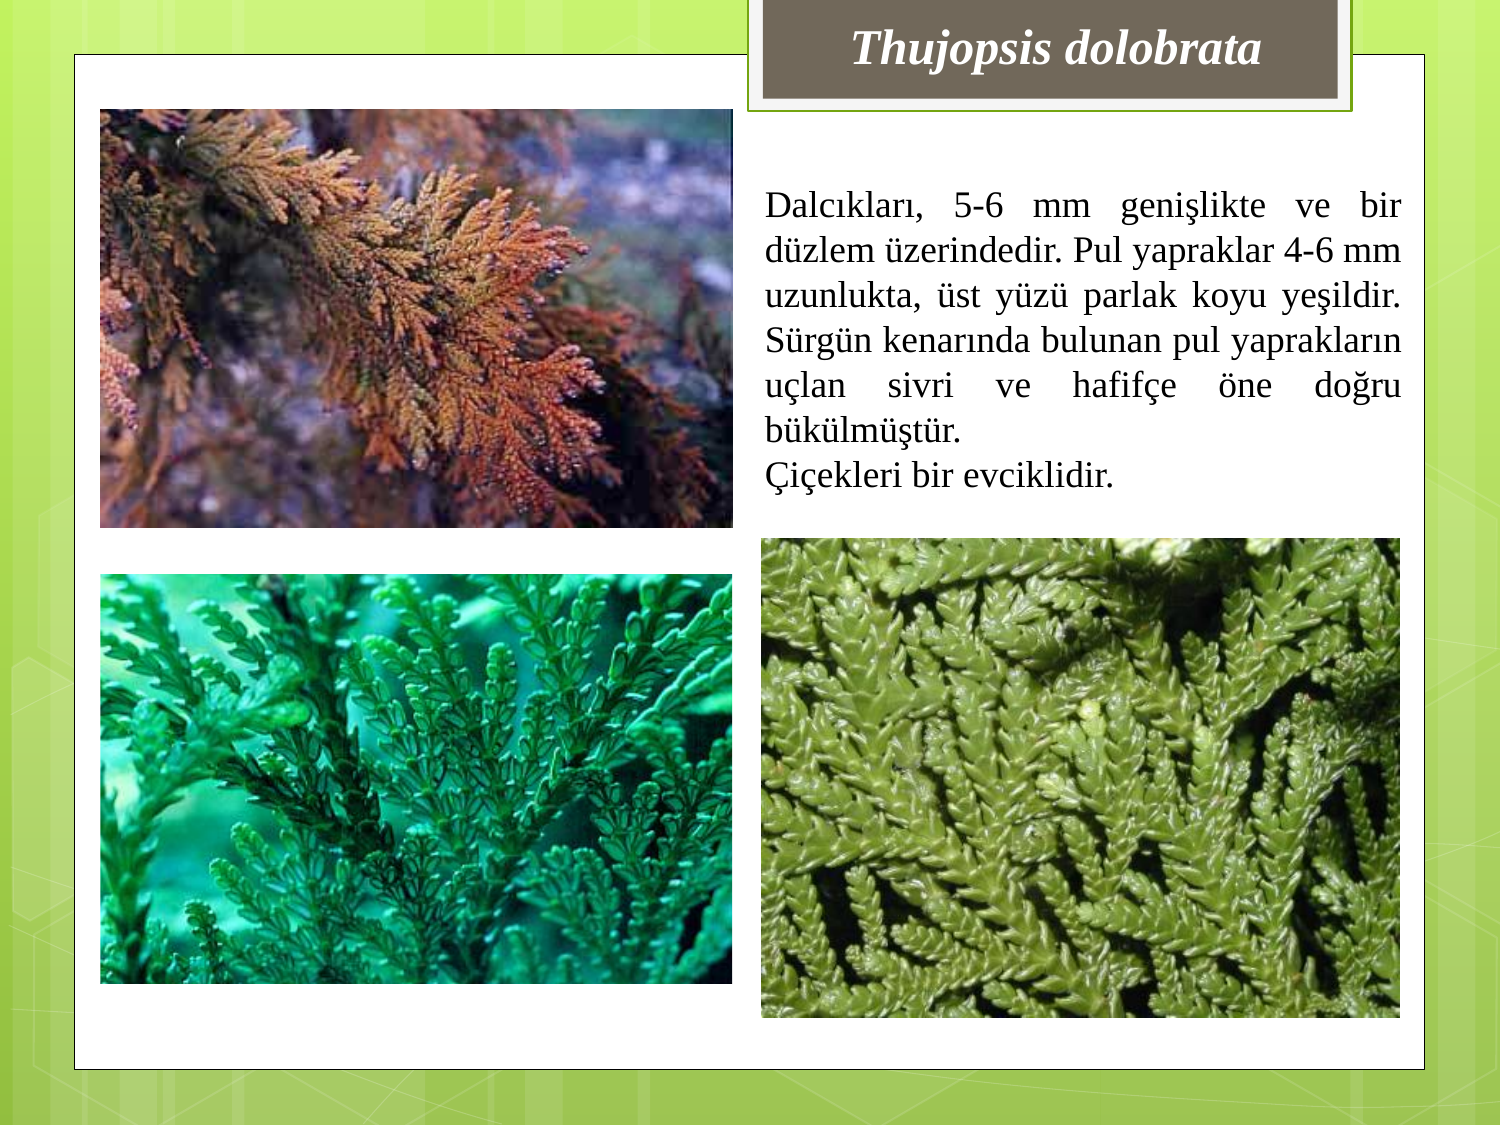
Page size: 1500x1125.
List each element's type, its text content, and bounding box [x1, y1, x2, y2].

text_box Dalcıkları, 5-6 mm genişlikte ve bir düzlem üzerindedir. Pul yapraklar 4-6 mm uzunlukta, üst yüzü parlak koyu yeşildir. Sürgün kenarında bulunan pul yaprakların uçlan sivri ve hafifçe öne doğru bükülmüştür. Çiçekleri bir evciklidir. [749, 172, 1418, 503]
picture [99, 573, 733, 984]
picture [99, 109, 733, 528]
picture [761, 538, 1400, 1018]
text_box Thujopsis dolobrata [834, 7, 1291, 82]
